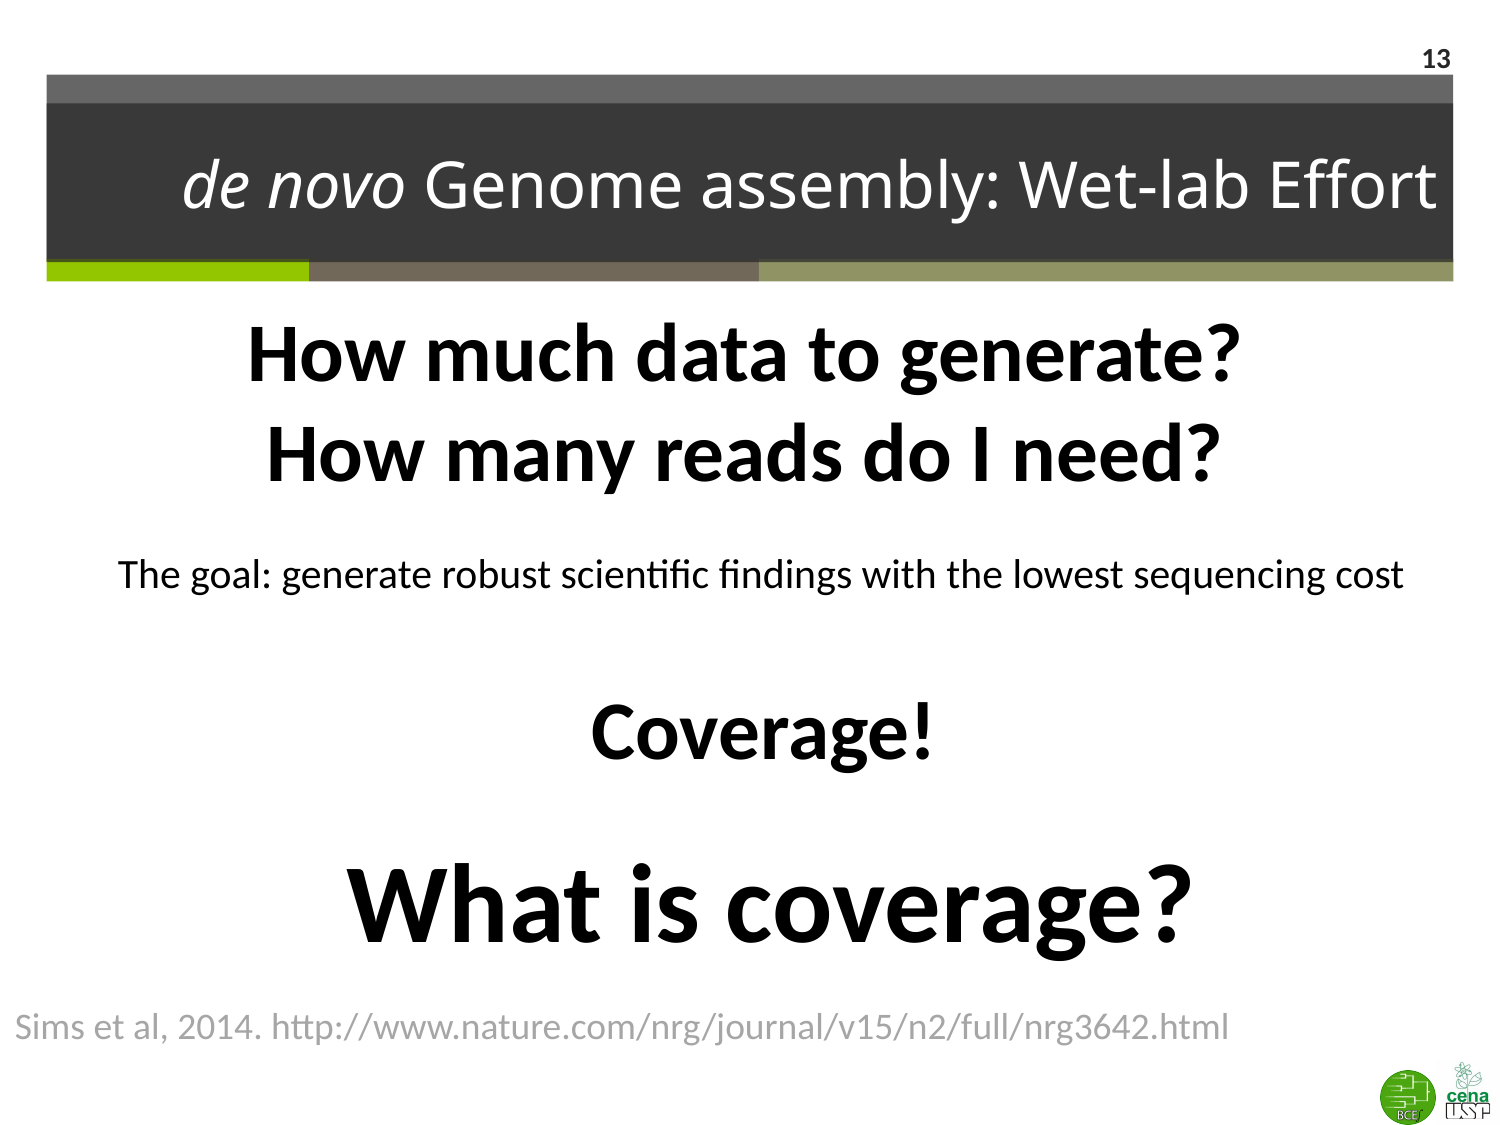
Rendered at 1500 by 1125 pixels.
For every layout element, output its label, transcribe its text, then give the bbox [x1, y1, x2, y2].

text_box Sims et al, 2014. http://www.nature.com/nrg/journal/v15/n2/full/nrg3642.html [0, 994, 1400, 1055]
slide_number 13 [1362, 27, 1466, 87]
text_box The goal: generate robust scientific findings with the lowest sequencing cost [103, 539, 1430, 605]
text_box Coverage! [576, 668, 952, 784]
title de novo Genome assembly: Wet-lab Effort [46, 103, 1454, 263]
text_box How much data to generate? How many reads do I need? [0, 290, 1496, 506]
text_box What is coverage? [332, 822, 1212, 972]
picture [1380, 1060, 1500, 1125]
